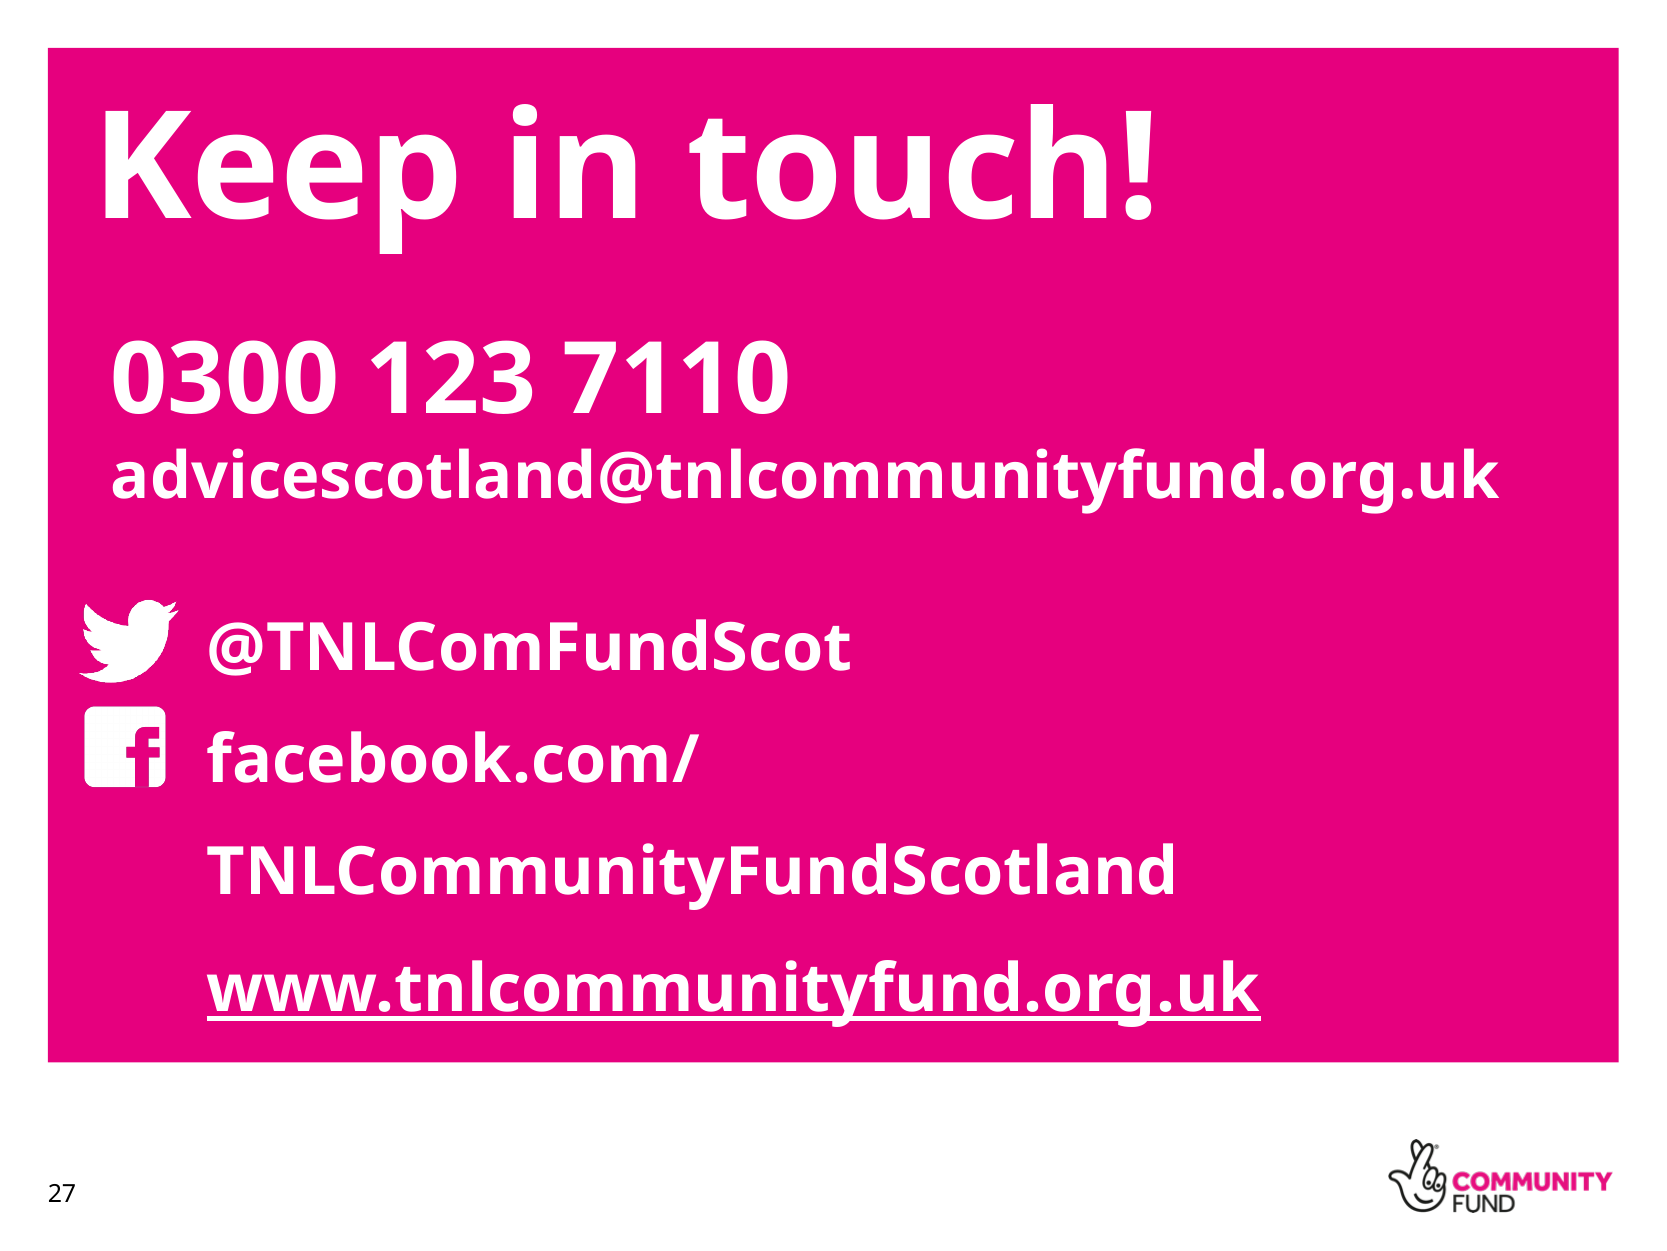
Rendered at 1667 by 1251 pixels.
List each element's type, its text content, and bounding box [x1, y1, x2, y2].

picture [41, 549, 217, 793]
list 0300 123 7110 advicescotland@tnlcommunityfund.org.uk [95, 306, 1590, 564]
text_box @TNLComFundScot facebook.com/TNLCommunityFundScotland www.tnlcommunityfund.org.uk Bigblogscotland.org.uk [191, 564, 1667, 1250]
list Keep in touch! [77, 61, 1470, 324]
